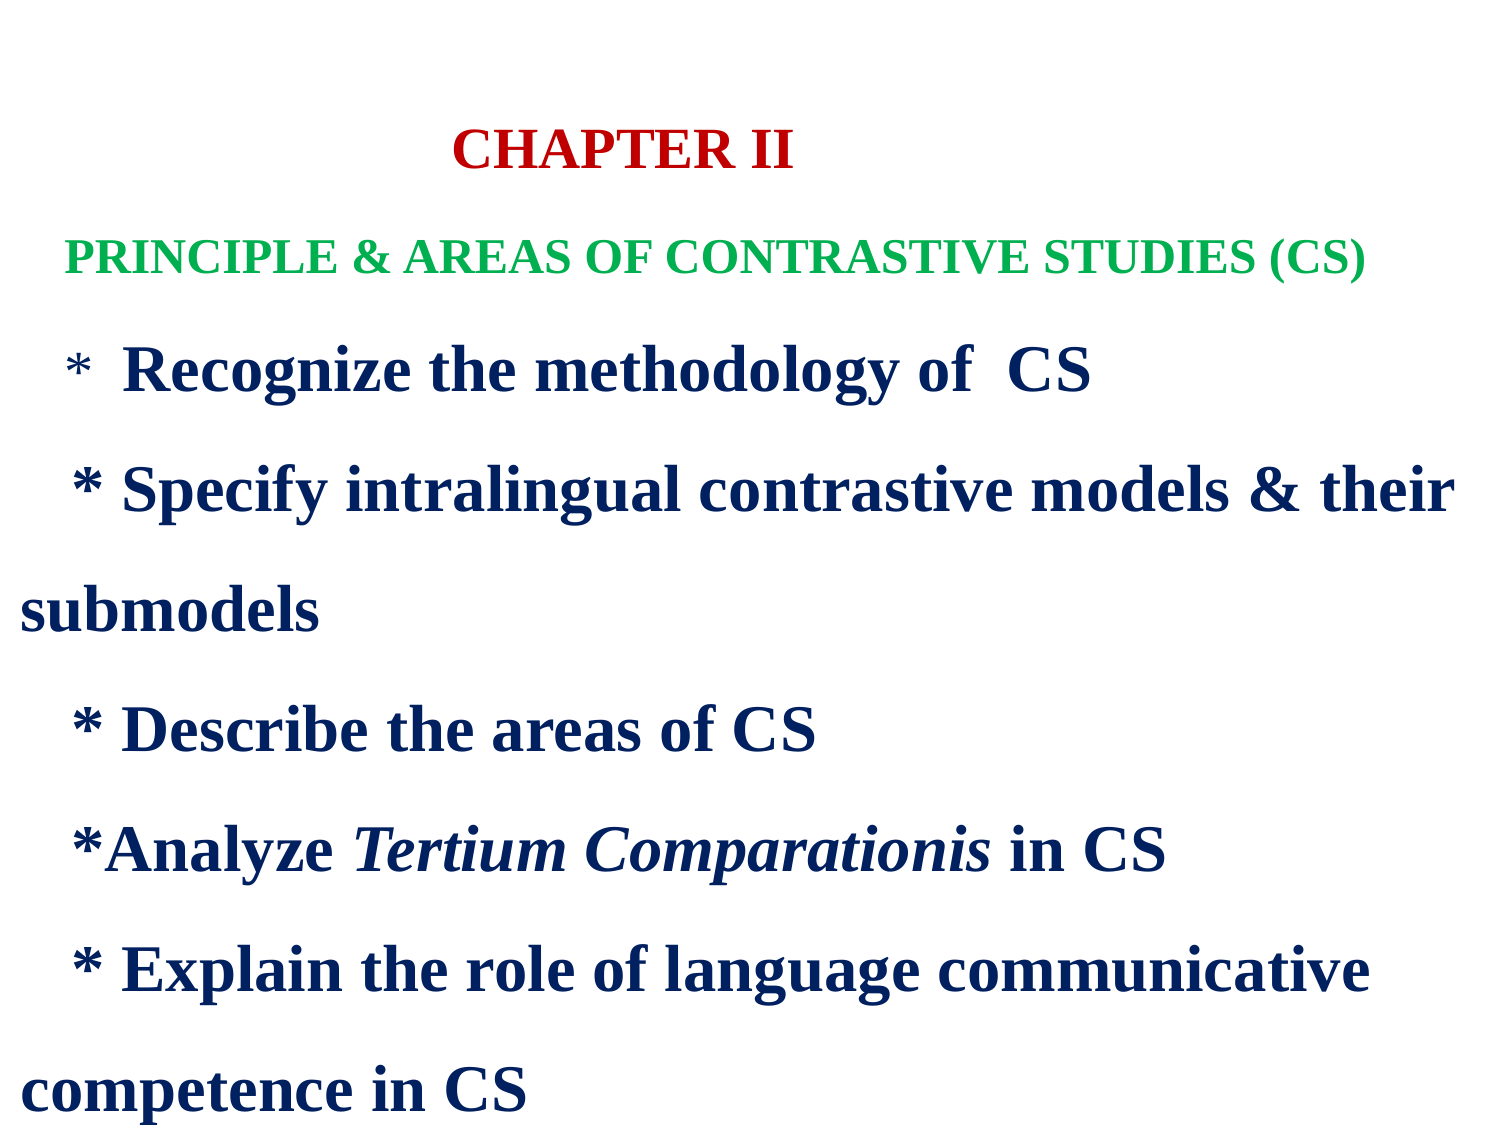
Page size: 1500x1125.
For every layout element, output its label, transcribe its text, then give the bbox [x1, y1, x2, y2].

title CHAPTER II PRINCIPLE & AREAS OF CONTRASTIVE STUDIES (CS) * Recognize the methodology of CS * Specify intralingual contrastive models & their submodels * Describe the areas of CS *Analyze Tertium Comparationis in CS * Explain the role of language communicative competence in CS [5, 19, 1500, 1106]
